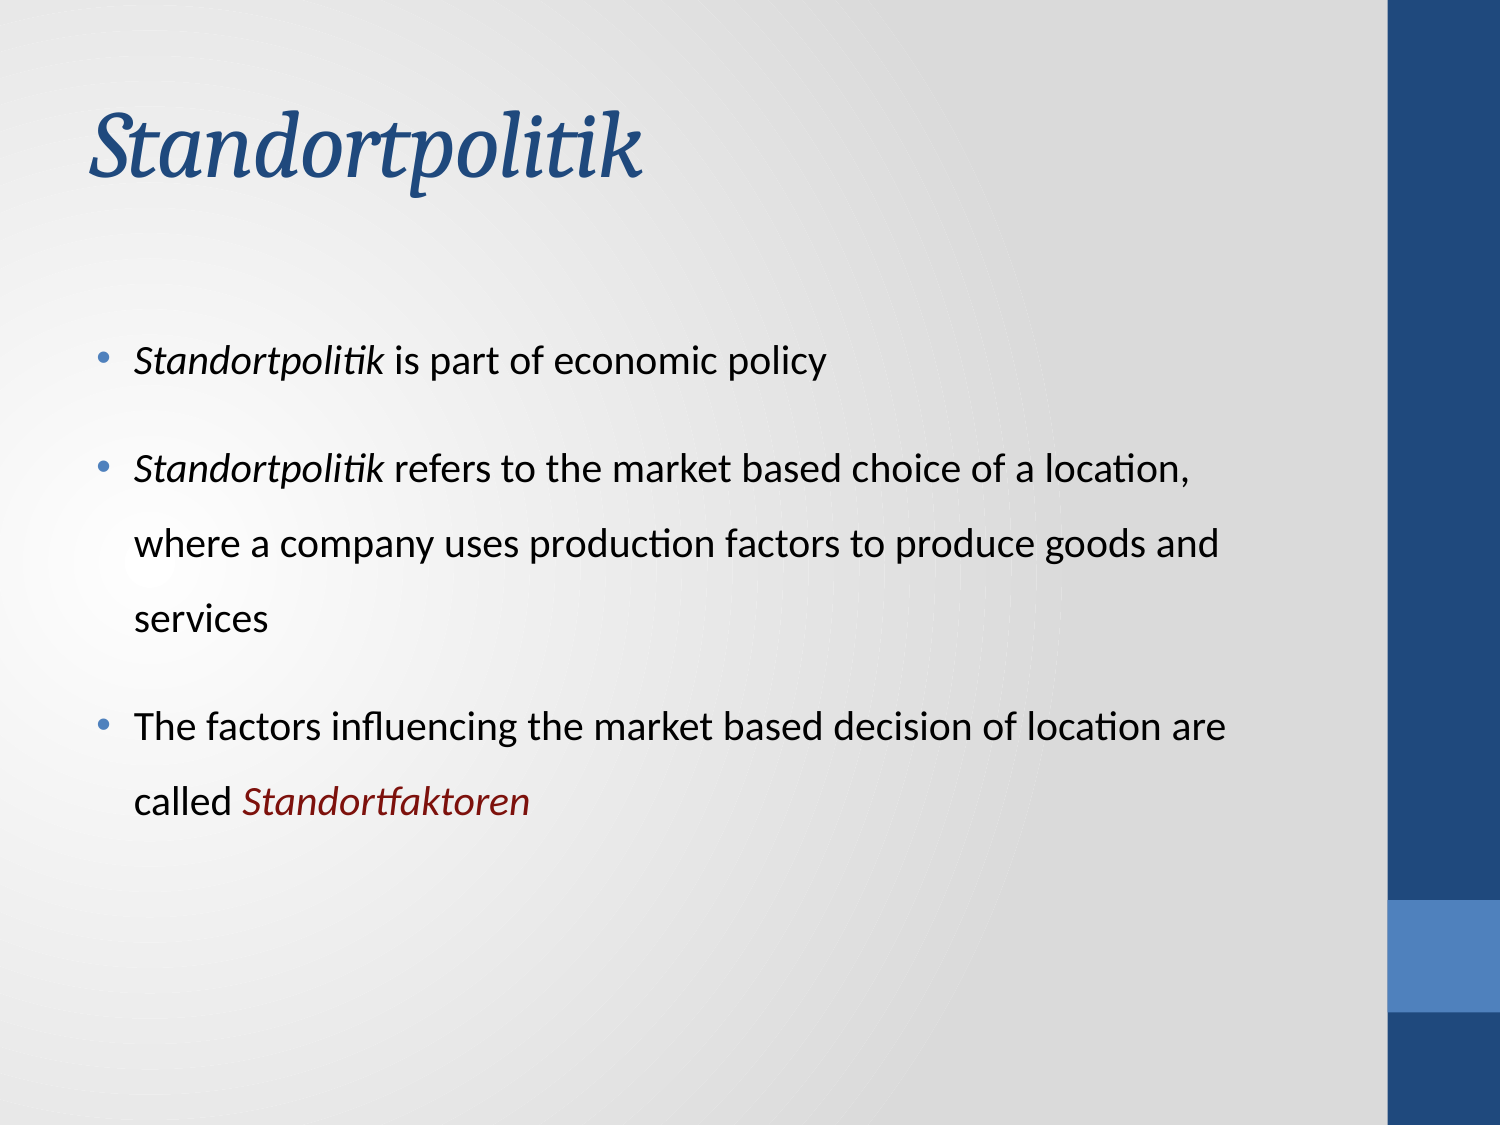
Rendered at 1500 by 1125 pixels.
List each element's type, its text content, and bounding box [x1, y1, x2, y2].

list Standortpolitik is part of economic policy Standortpolitik refers to the market based choice of a location, where a company uses production factors to produce goods and services The factors influencing the market based decision of location are called Standortfaktoren [62, 299, 1313, 1088]
title Standortpolitik [75, 45, 1325, 233]
